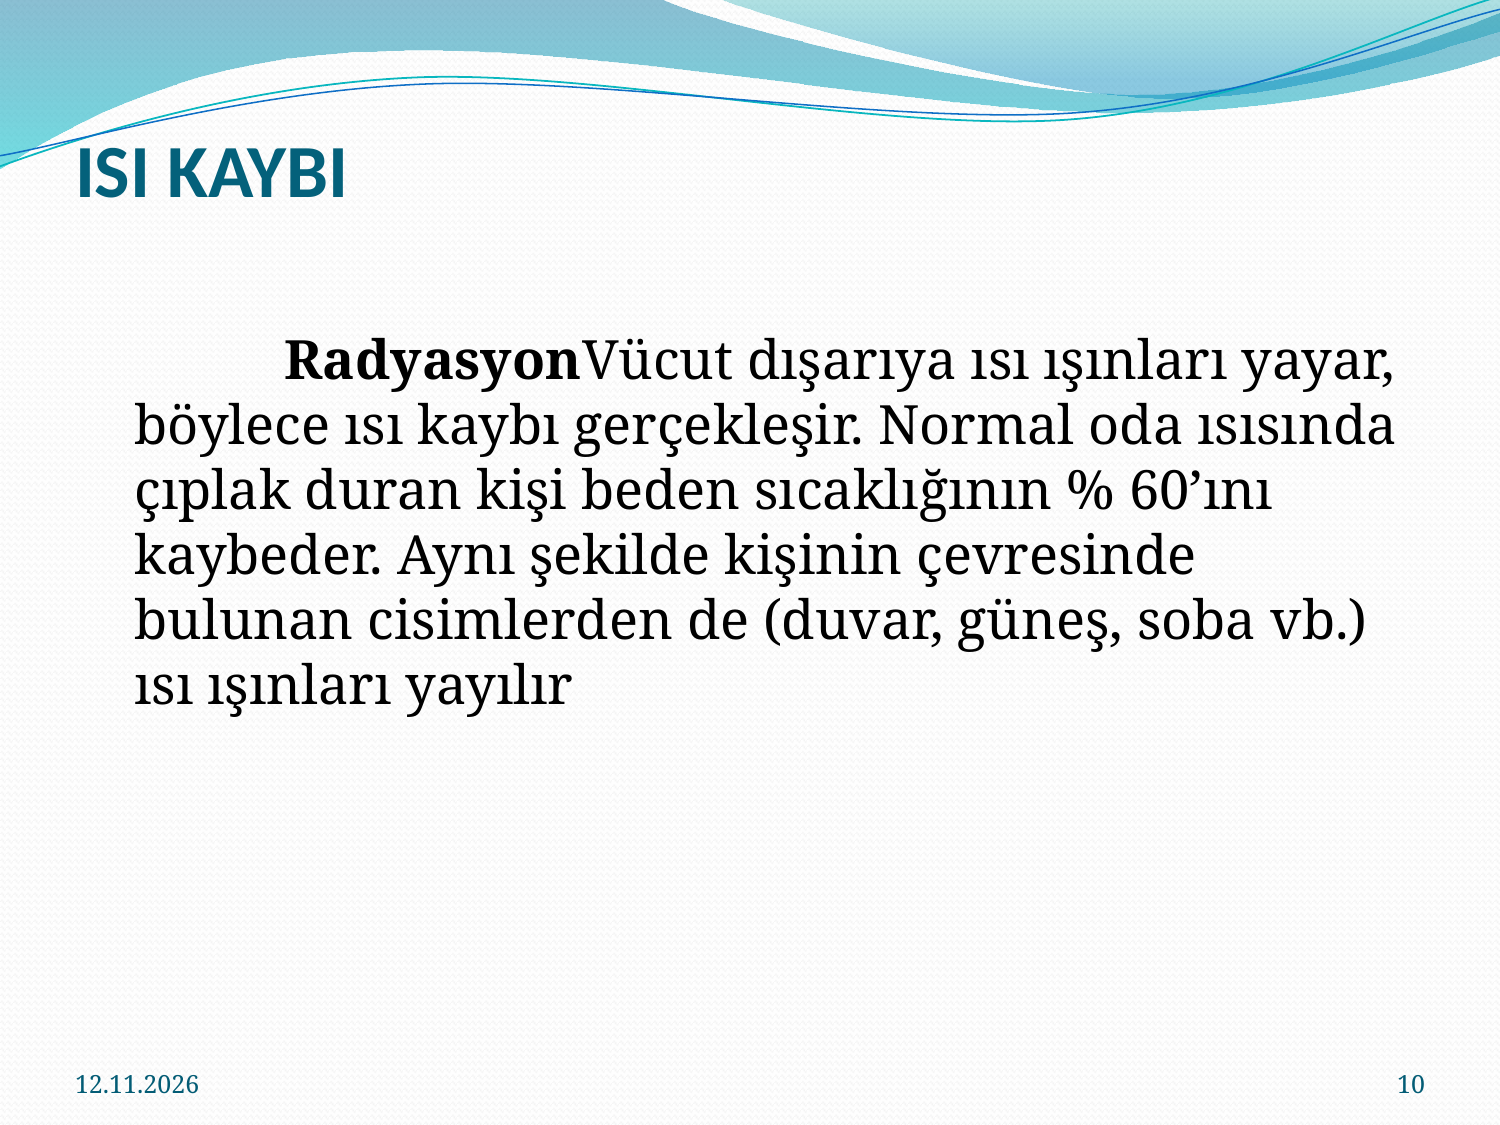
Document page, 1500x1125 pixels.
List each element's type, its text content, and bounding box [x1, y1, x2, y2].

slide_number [75, 1042, 425, 1103]
title ISI KAYBI [75, 115, 1425, 303]
list RadyasyonVücut dışarıya ısı ışınları yayar, böylece ısı kaybı gerçekleşir. Normal oda ısısında çıplak duran kişi beden sıcaklığının % 60’ını kaybeder. Aynı şekilde kişinin çevresinde bulunan cisimlerden de (duvar, güneş, soba vb.) ısı ışınları yayılır [75, 317, 1425, 1038]
slide_number 10 [1299, 1042, 1425, 1103]
